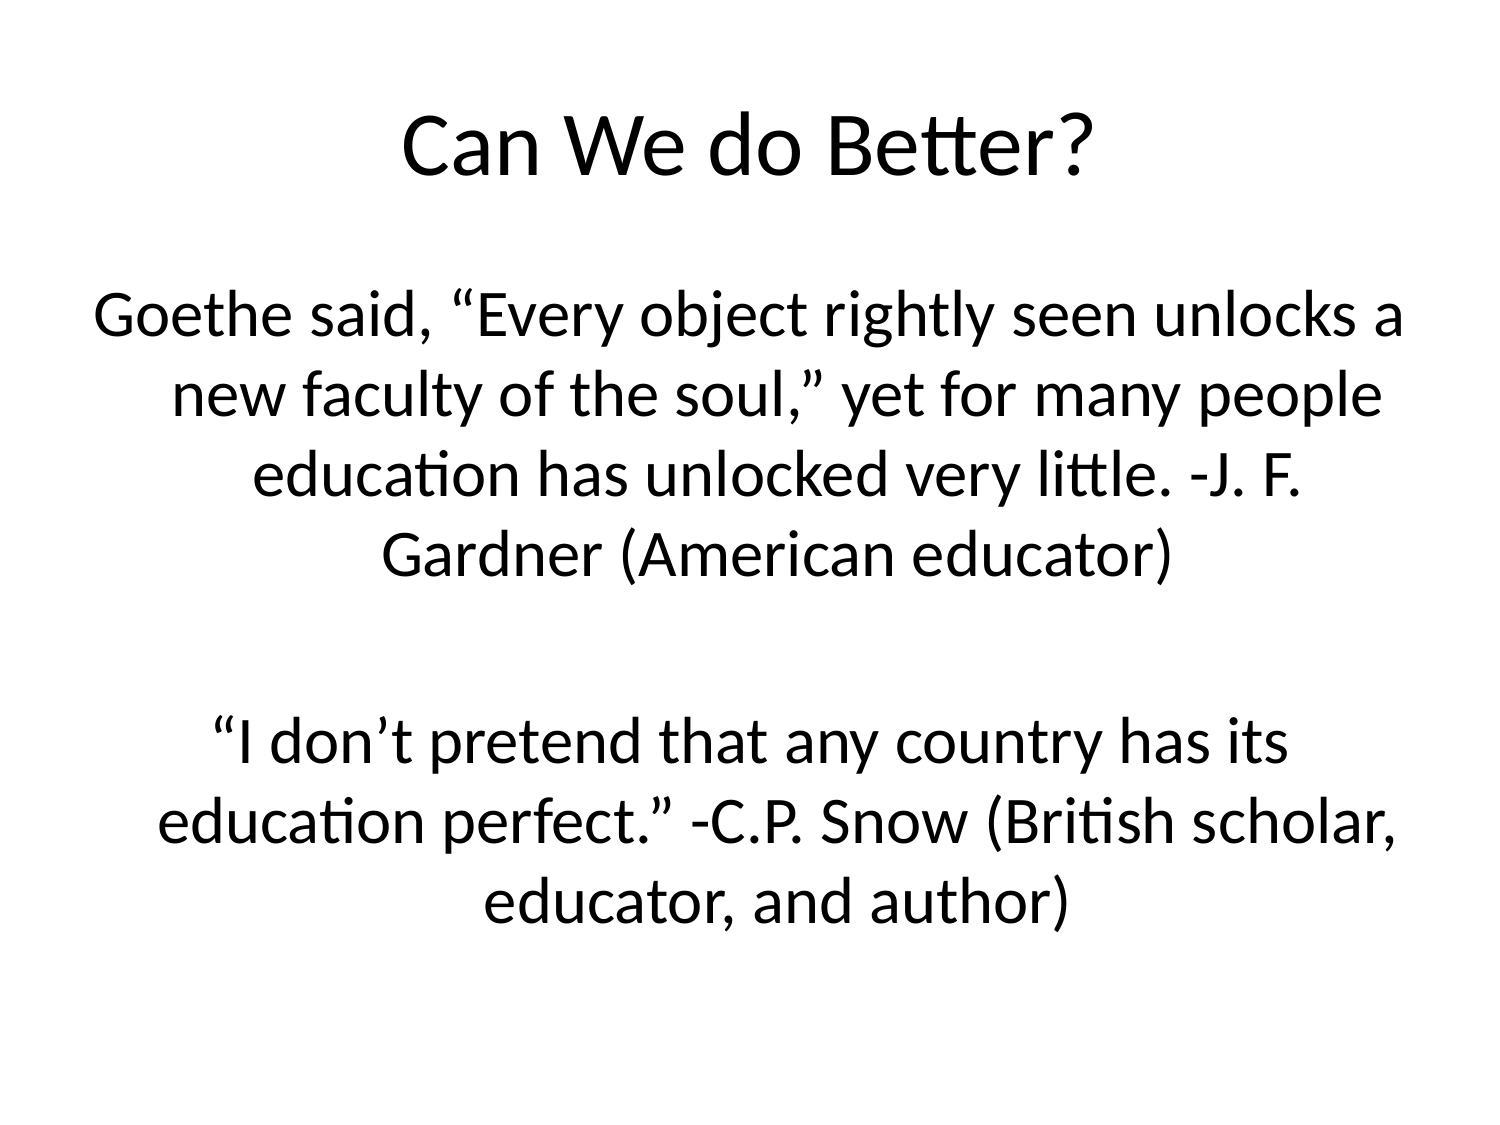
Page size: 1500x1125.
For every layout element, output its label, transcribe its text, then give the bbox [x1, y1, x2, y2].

list Goethe said, “Every object rightly seen unlocks a new faculty of the soul,” yet for many people education has unlocked very little. -J. F. Gardner (American educator) “I don’t pretend that any country has its education perfect.” -C.P. Snow (British scholar, educator, and author) [75, 262, 1425, 1005]
title Can We do Better? [75, 45, 1425, 233]
